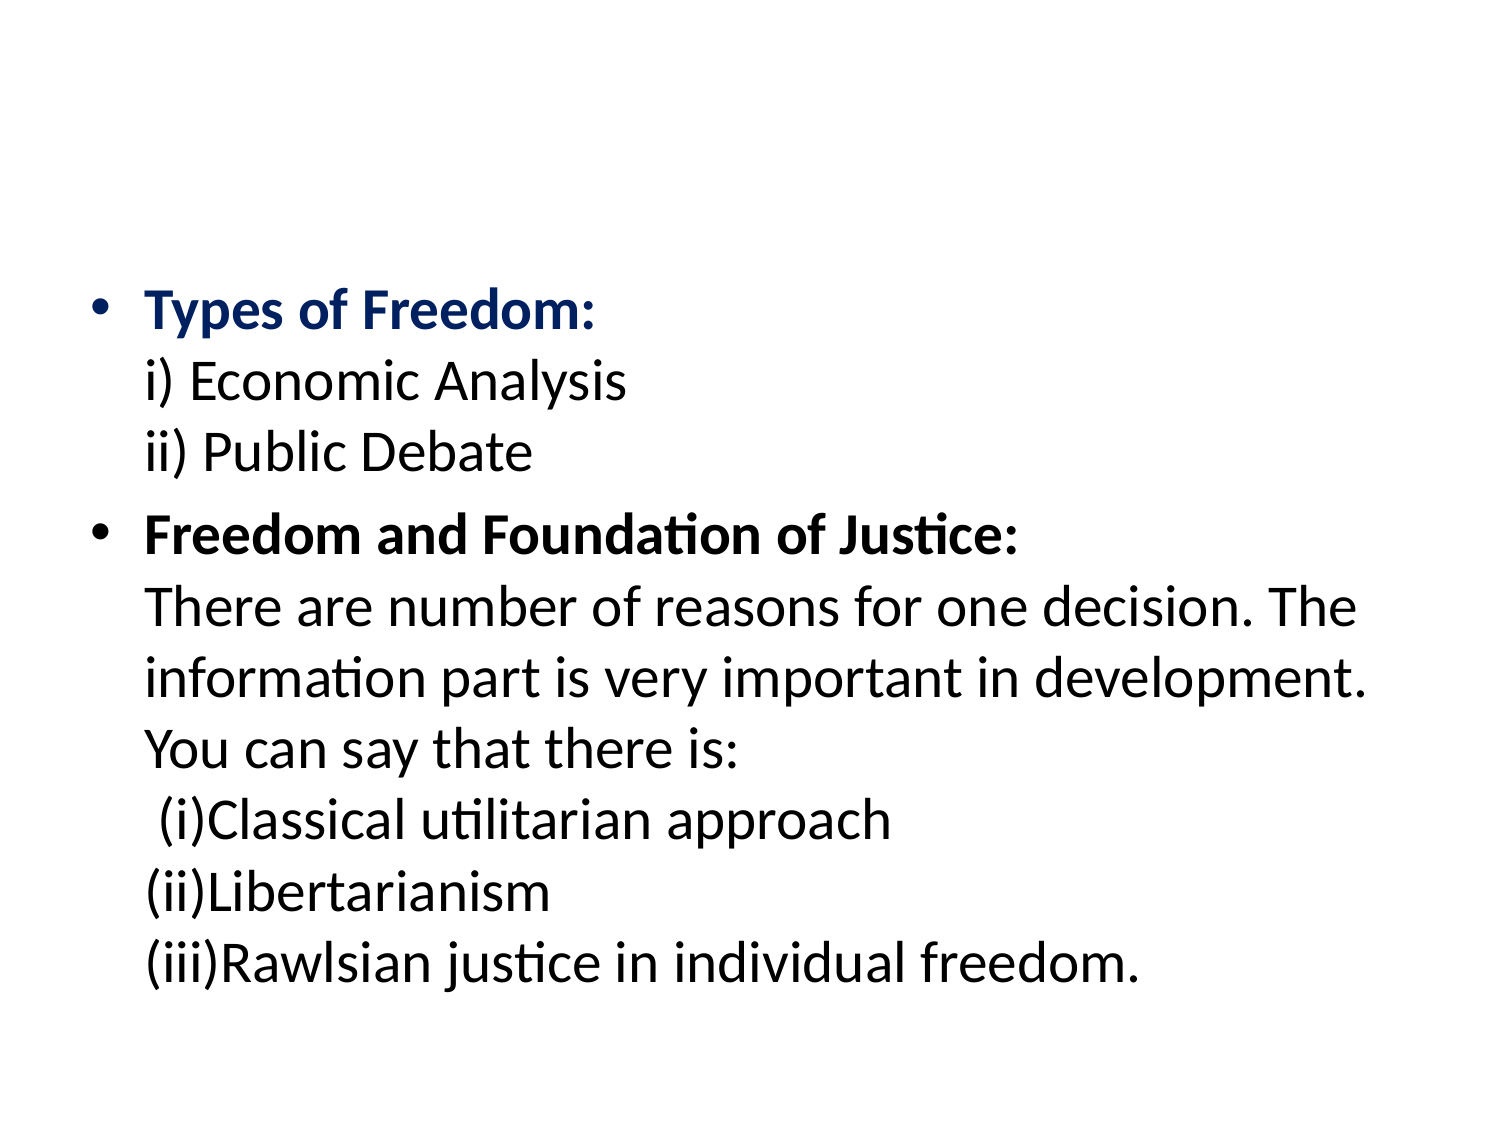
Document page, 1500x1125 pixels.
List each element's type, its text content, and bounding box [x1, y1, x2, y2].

list Types of Freedom: i) Economic Analysis ii) Public Debate Freedom and Foundation of Justice: There are number of reasons for one decision. The information part is very important in development. You can say that there is: (i)Classical utilitarian approach (ii)Libertarianism (iii)Rawlsian justice in individual freedom. [75, 262, 1425, 1005]
